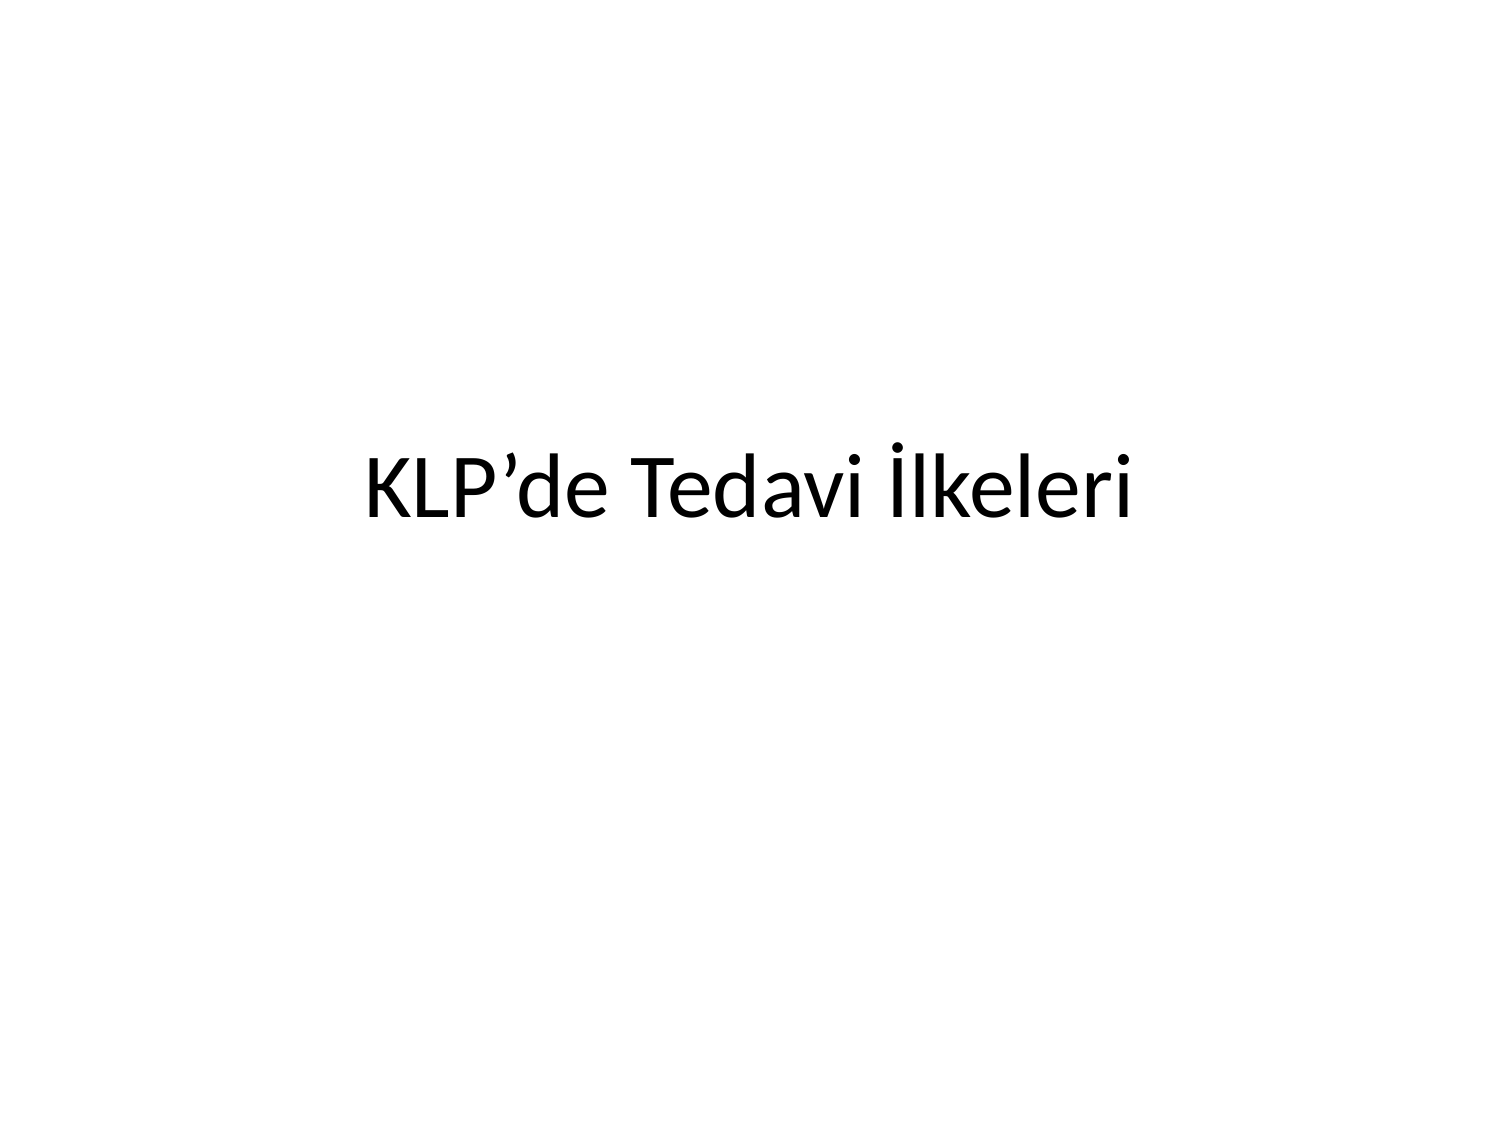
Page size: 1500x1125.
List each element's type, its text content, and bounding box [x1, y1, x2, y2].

title KLP’de Tedavi İlkeleri [75, 387, 1425, 575]
